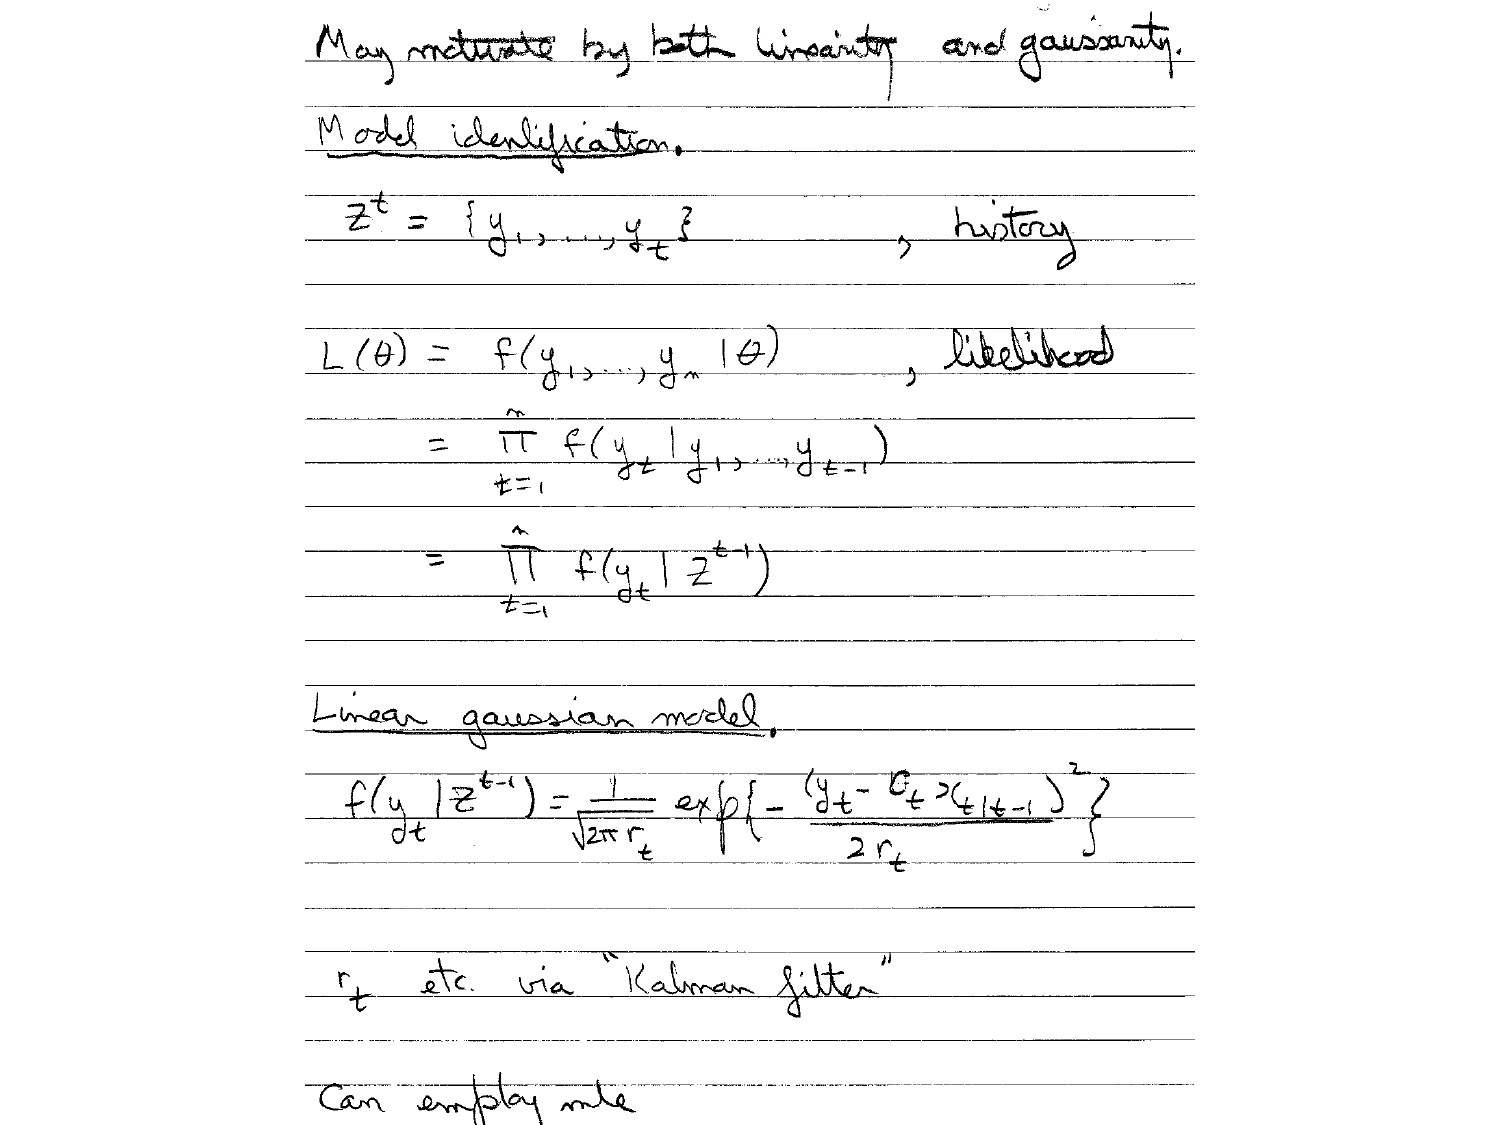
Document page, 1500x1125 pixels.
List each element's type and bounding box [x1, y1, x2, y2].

picture [305, 0, 1195, 1125]
